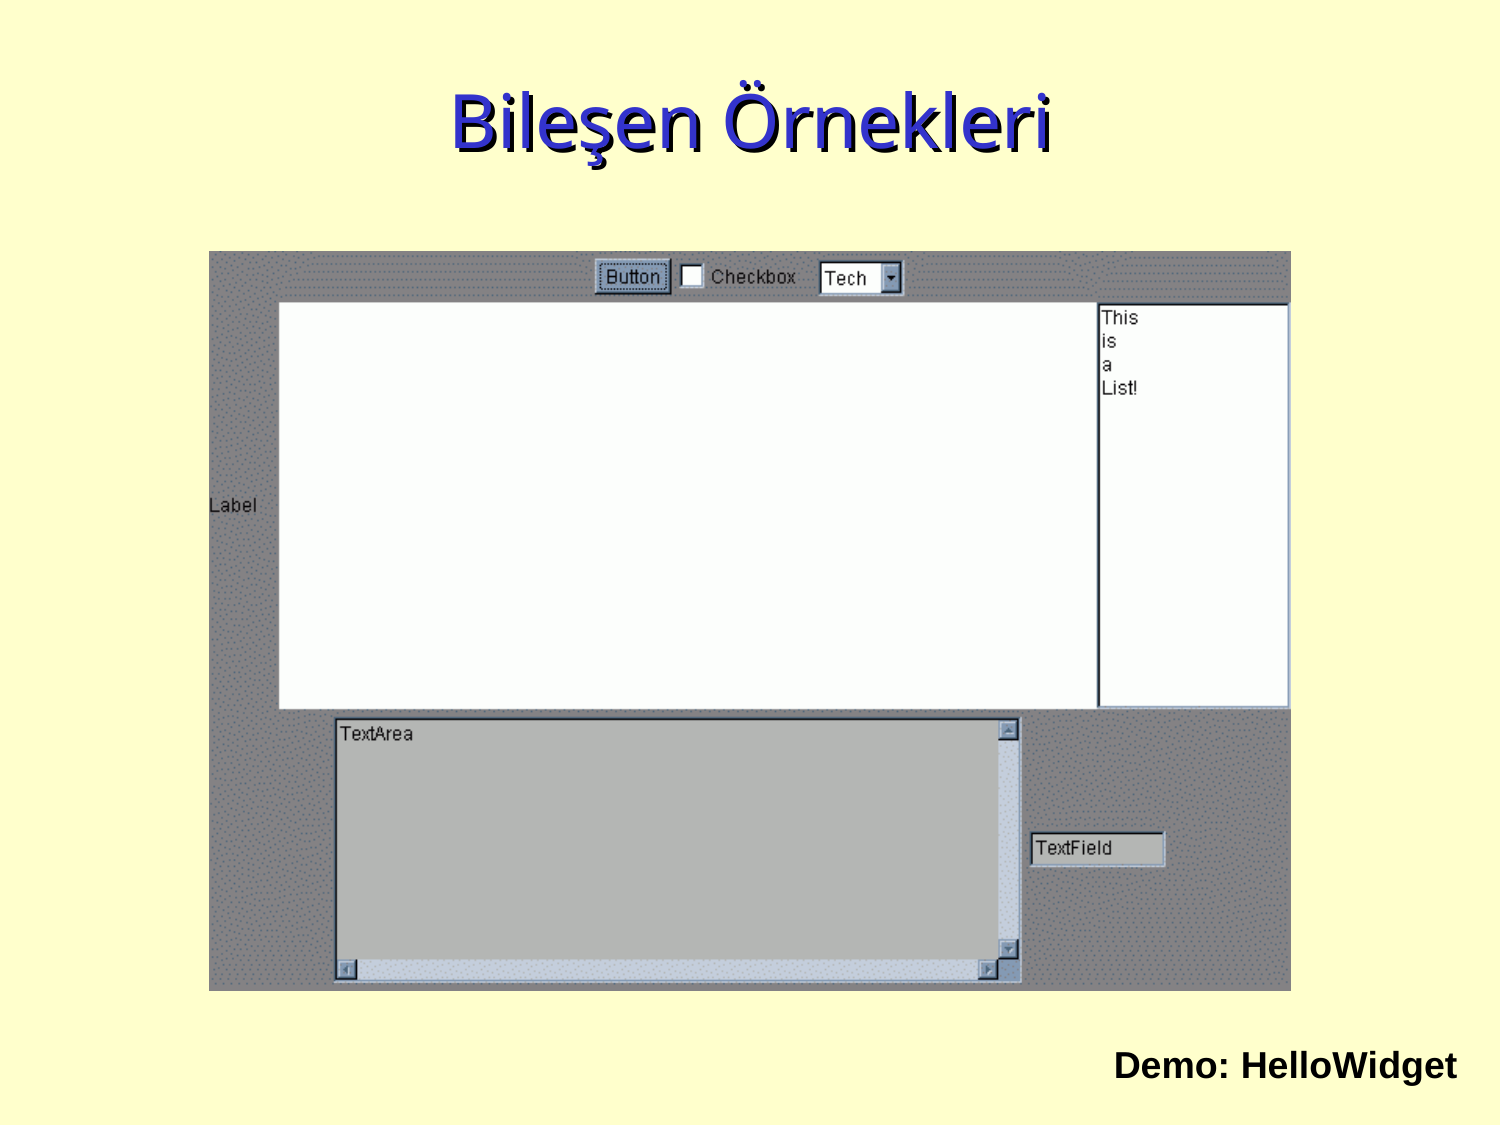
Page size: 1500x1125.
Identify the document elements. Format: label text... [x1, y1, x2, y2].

title Bileşen Örnekleri [50, 24, 1450, 213]
text_box Demo: HelloWidget [1099, 1033, 1473, 1094]
picture [209, 251, 1291, 991]
